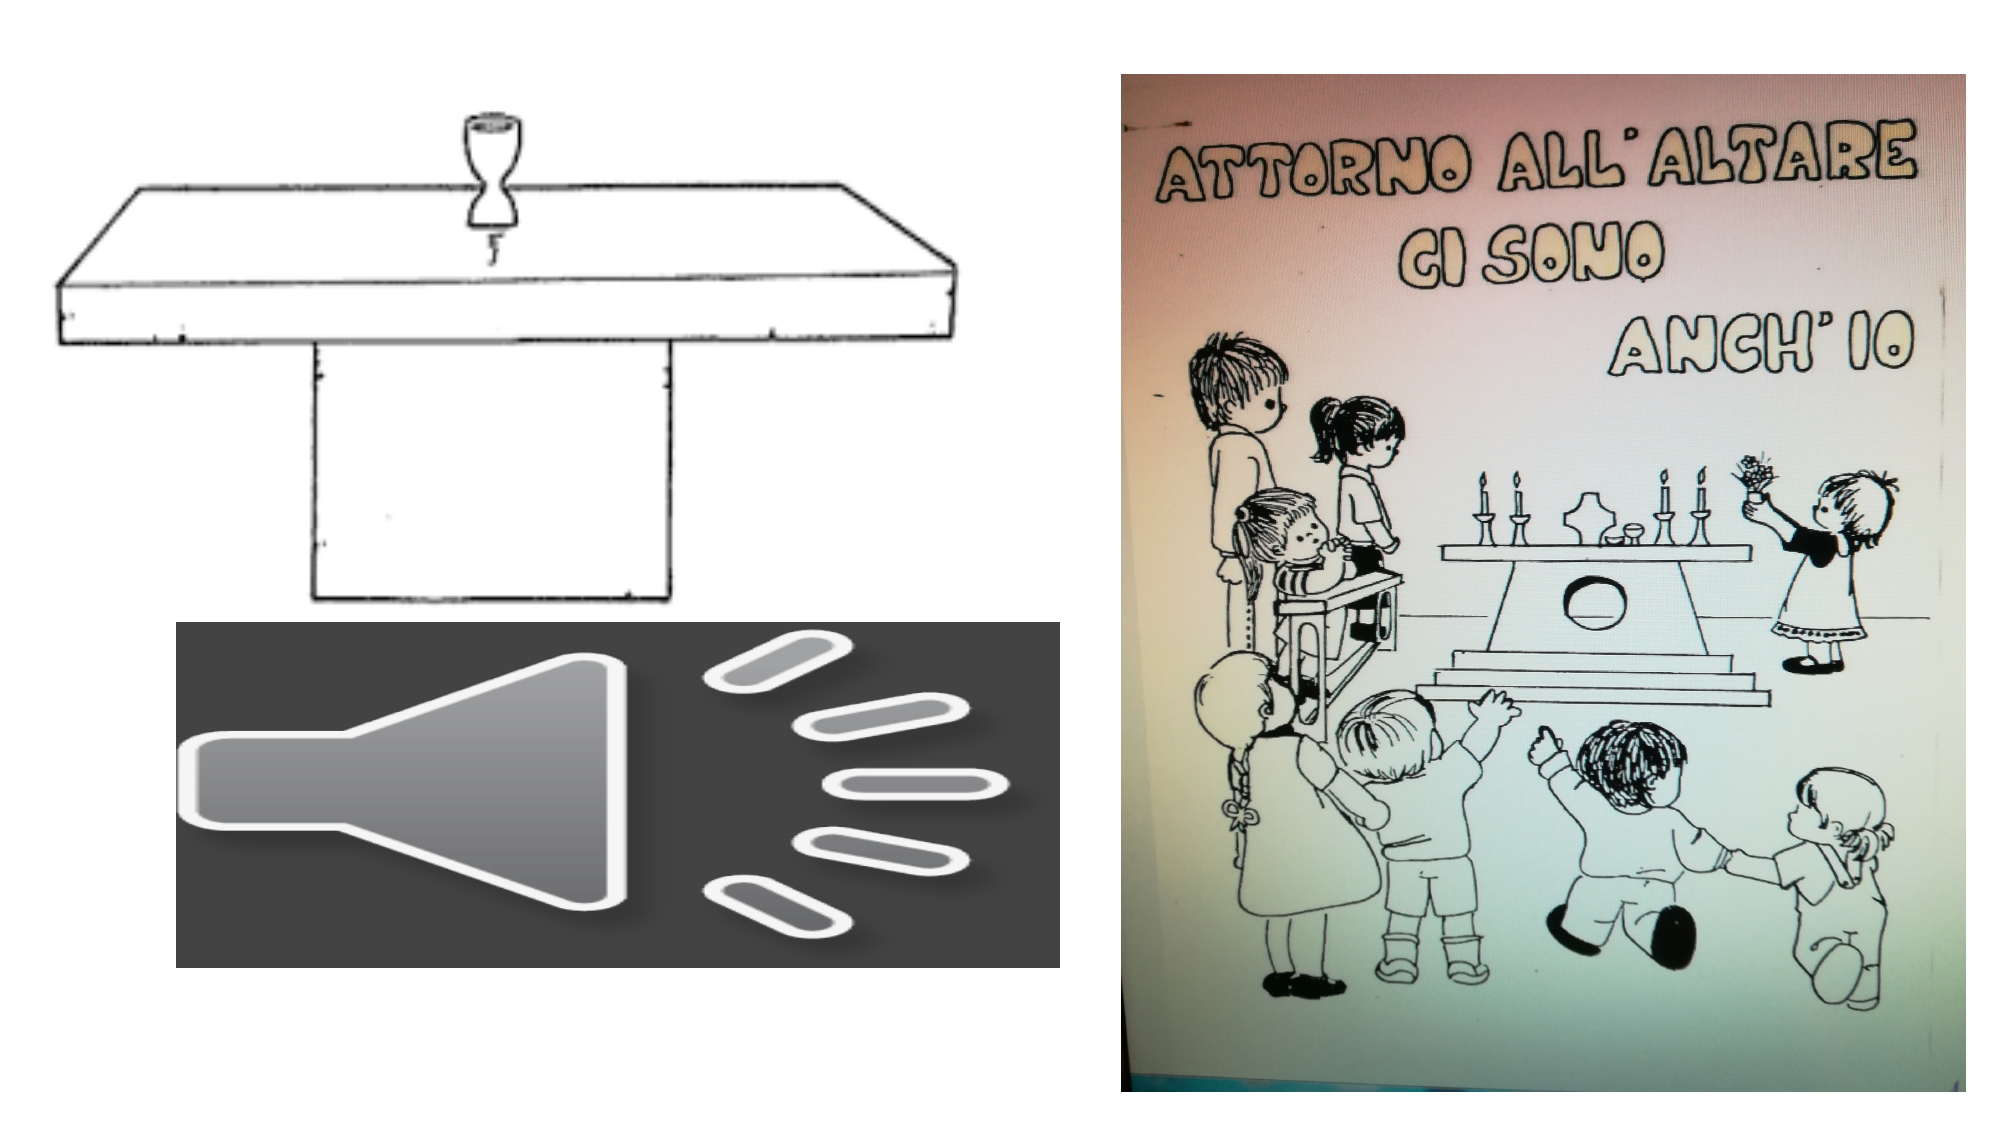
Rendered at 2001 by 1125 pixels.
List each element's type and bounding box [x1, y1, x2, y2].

picture [1121, 74, 1966, 1092]
picture [175, 620, 1061, 969]
list [38, 74, 1000, 666]
